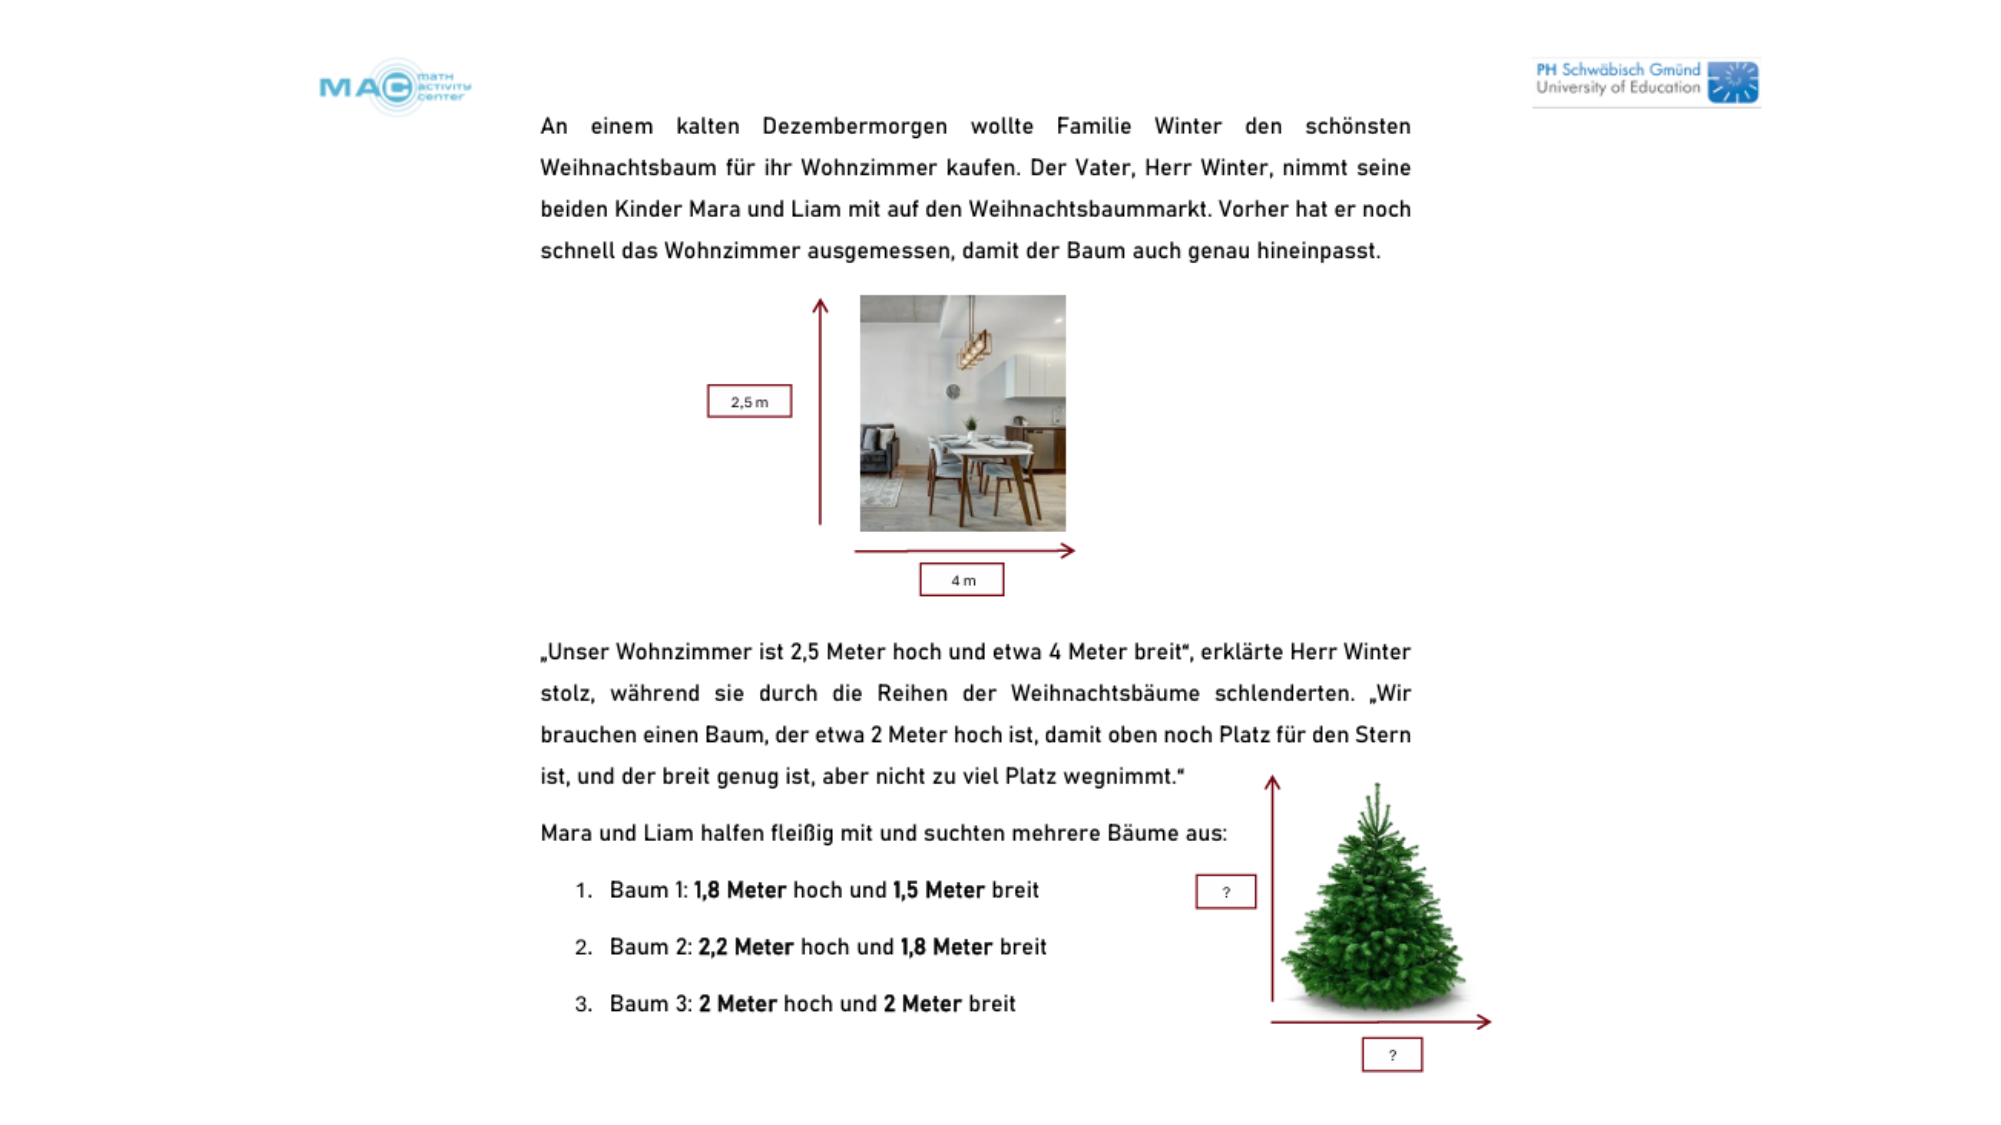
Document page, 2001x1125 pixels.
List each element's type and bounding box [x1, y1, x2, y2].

picture [268, 34, 1779, 1083]
